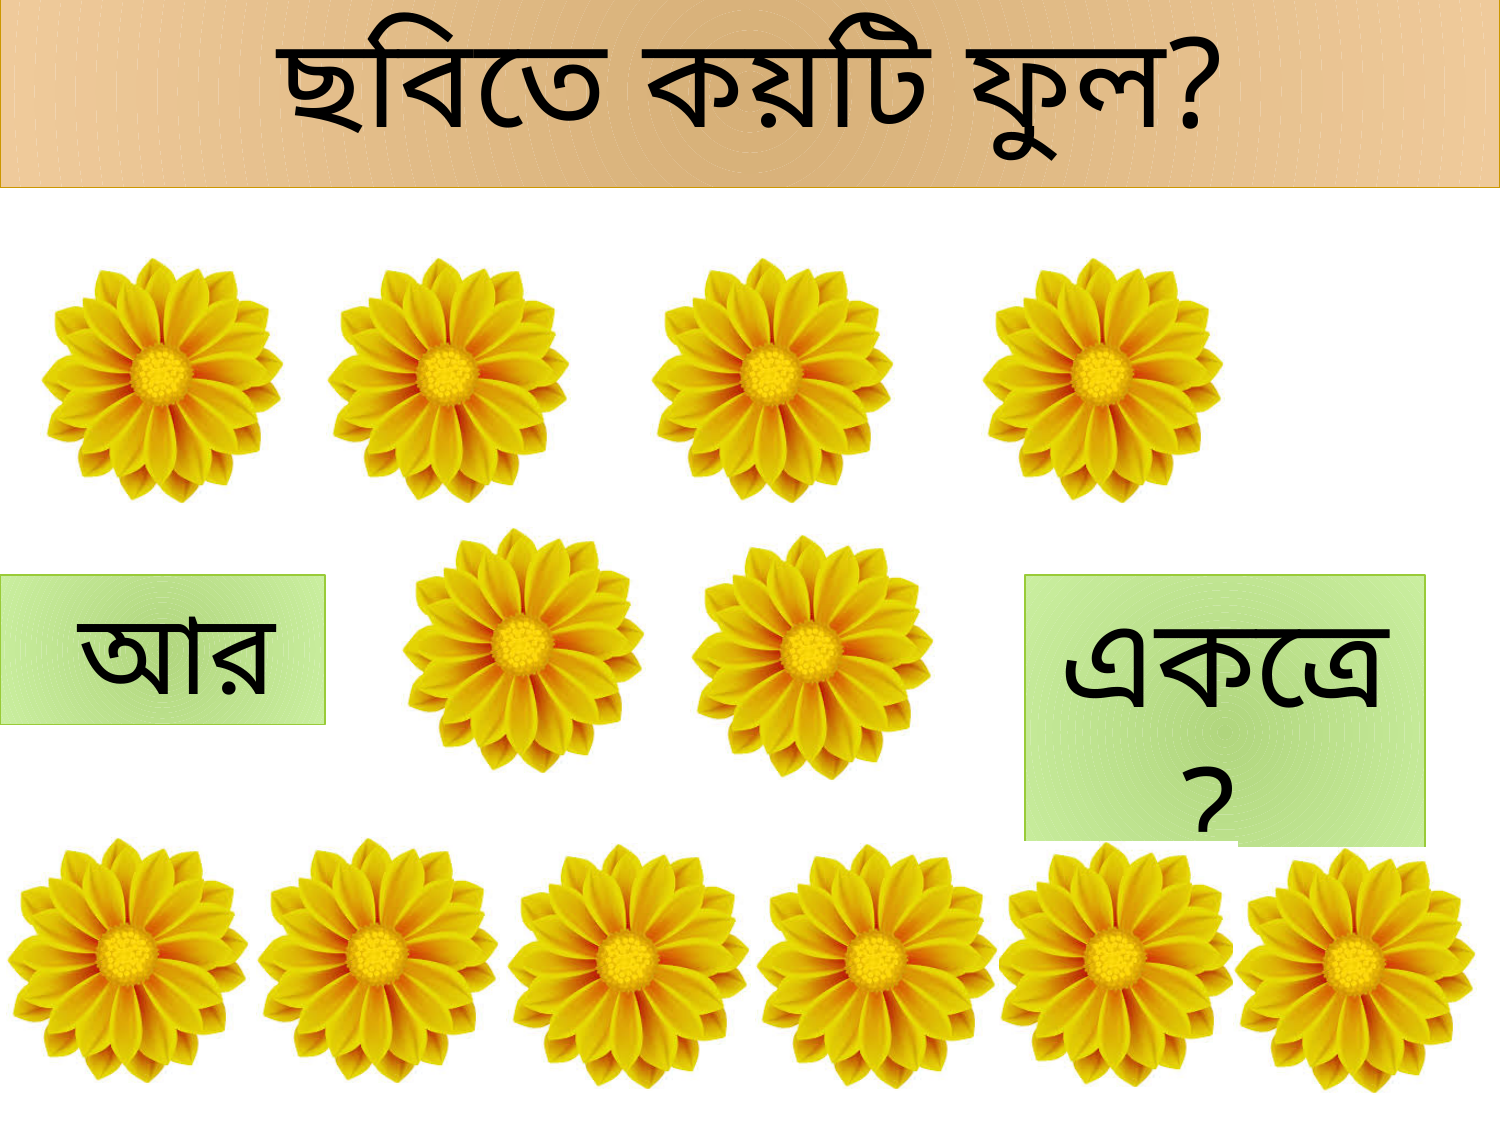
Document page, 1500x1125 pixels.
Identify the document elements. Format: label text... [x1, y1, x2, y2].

text_box একত্রে ? [1024, 574, 1426, 842]
title ছবিতে কয়টি ফুল? [0, 0, 1500, 188]
picture [980, 257, 1226, 505]
picture [690, 534, 935, 783]
picture [326, 257, 571, 505]
text_box আর [0, 574, 326, 725]
picture [5, 837, 251, 1085]
picture [255, 837, 501, 1085]
picture [505, 843, 751, 1092]
picture [754, 840, 1478, 1096]
picture [40, 257, 285, 505]
picture [650, 257, 895, 505]
picture [401, 526, 646, 775]
